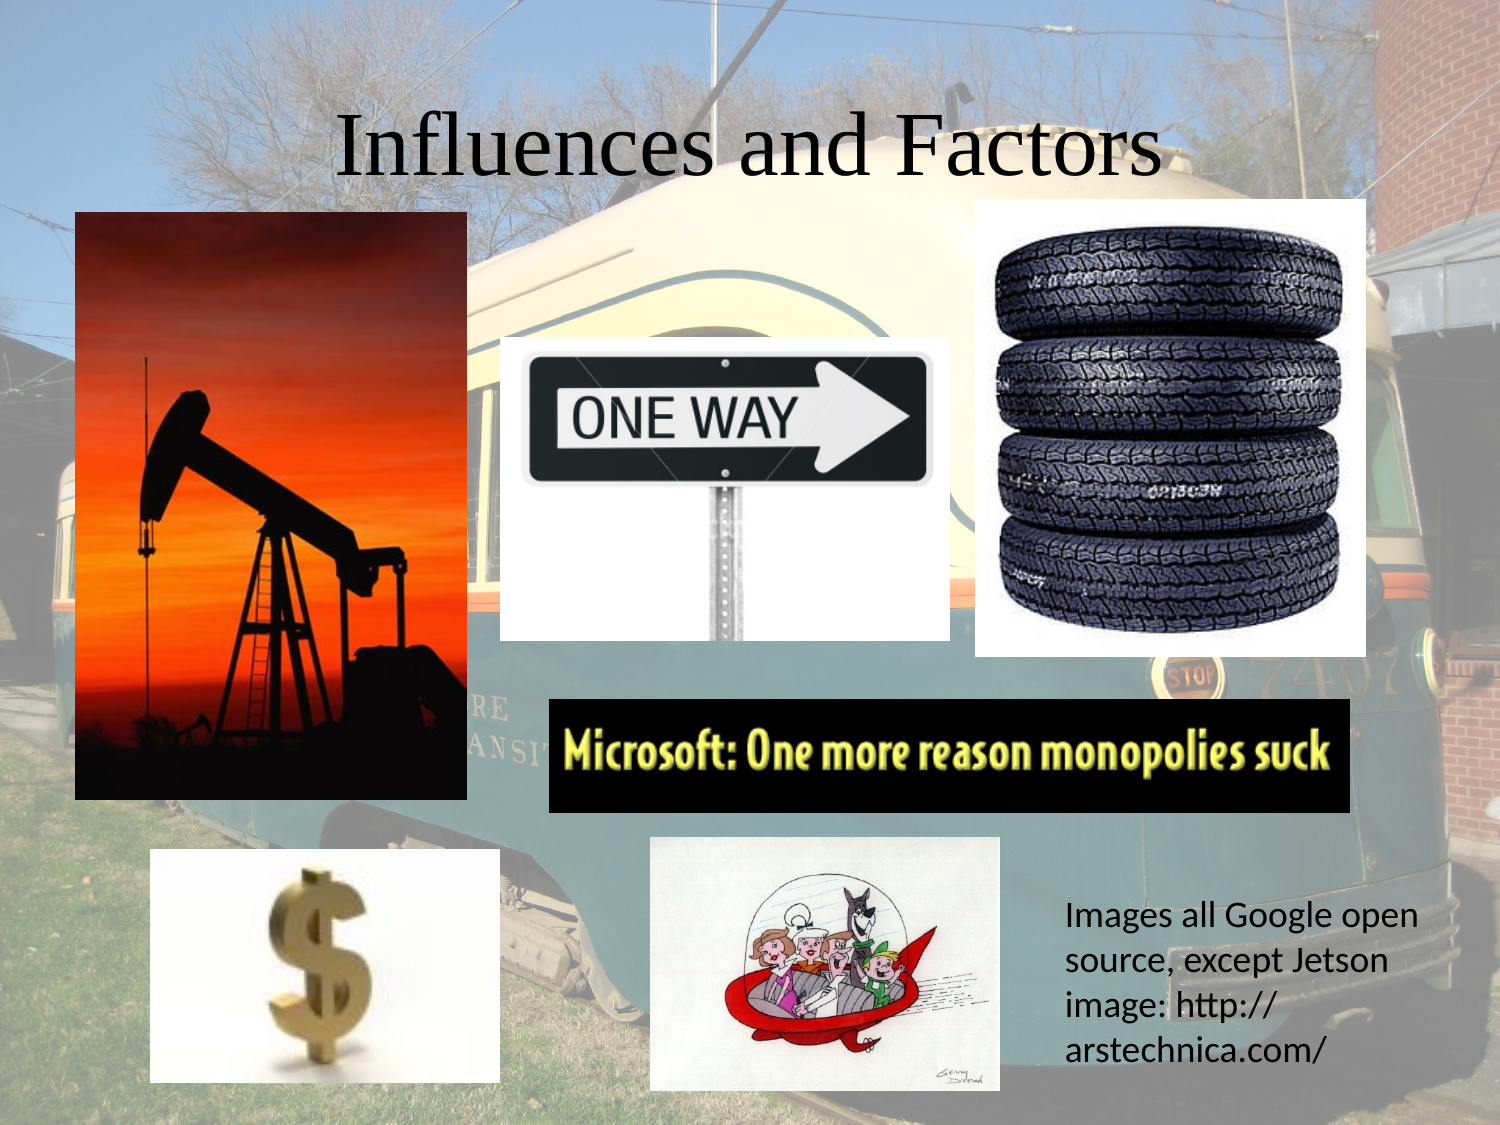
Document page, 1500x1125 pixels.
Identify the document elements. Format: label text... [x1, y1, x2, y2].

picture [149, 849, 501, 1083]
picture [549, 699, 1351, 813]
text_box Images all Google open source, except Jetson image: http:// arstechnica.com/ [1049, 882, 1500, 1078]
picture [974, 199, 1366, 657]
picture [74, 212, 467, 801]
title Influences and Factors [75, 45, 1425, 233]
picture [649, 837, 1001, 1092]
picture [499, 337, 951, 641]
